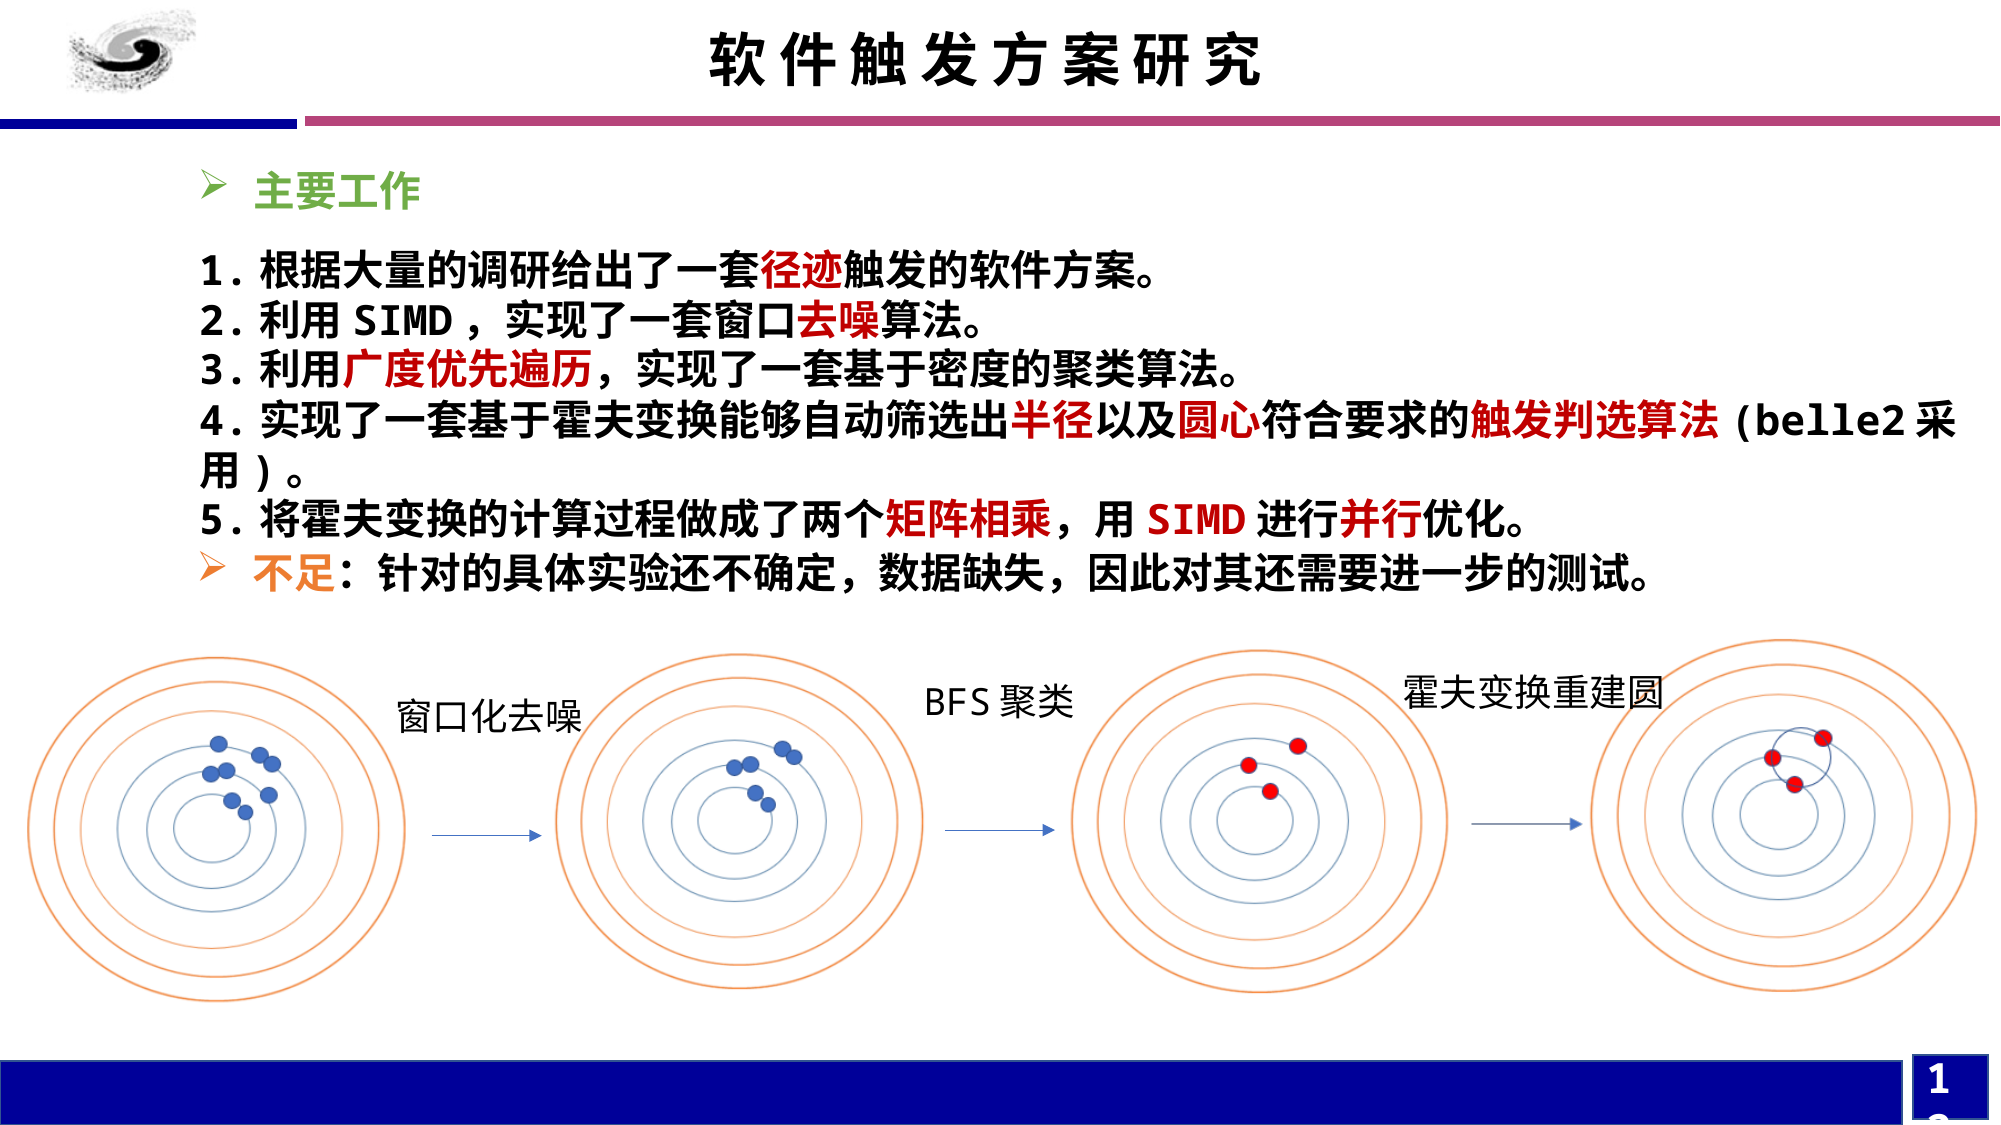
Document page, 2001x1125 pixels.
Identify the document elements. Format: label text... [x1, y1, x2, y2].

picture [57, 4, 206, 110]
text_box 主要工作 [183, 132, 1187, 290]
text_box [0, 1060, 1903, 1125]
picture [1471, 624, 1987, 1000]
text_box 12 [1911, 1044, 1987, 1125]
text_box 窗口化去噪 [417, 685, 525, 746]
text_box 霍夫变换重建圆 [1460, 662, 1576, 722]
text_box 1.根据大量的调研给出了一套径迹触发的软件方案。 2.利用SIMD，实现了一套窗口去噪算法。 3.利用广度优先遍历，实现了一套基于密度的聚类算法。 4.实现了一套基于霍夫变换能够自动筛选出半径以及圆心符合要求的触发判选算法(belle2采用)。 5.将霍夫变换的计算过程做成了两个矩阵相乘，用SIMD进行并行优化。 [184, 235, 1999, 514]
picture [1048, 618, 1460, 1009]
text_box 软件触发方案研究 [57, 16, 1914, 135]
text_box BFS聚类 [933, 670, 1048, 731]
picture [5, 607, 417, 1028]
picture [525, 616, 933, 1019]
text_box 不足：针对的具体实验还不确定，数据缺失，因此对其还需要进一步的测试。 [181, 514, 2000, 604]
